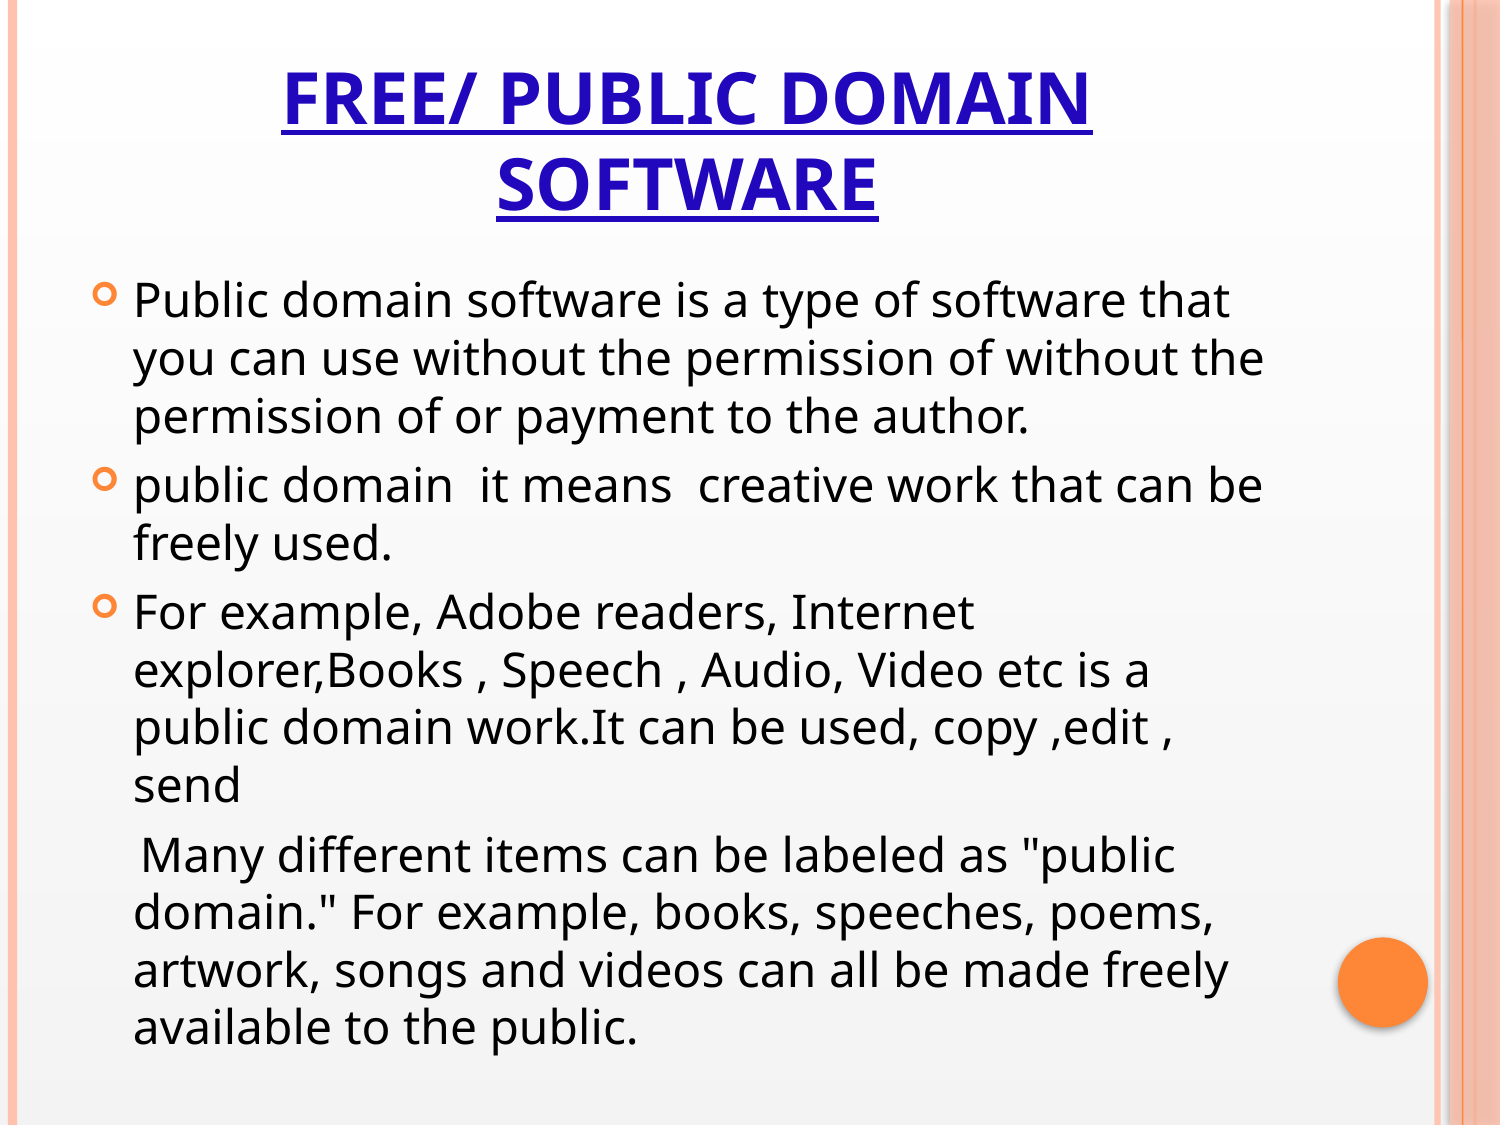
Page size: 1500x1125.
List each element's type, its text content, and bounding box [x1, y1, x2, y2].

list Public domain software is a type of software that you can use without the permission of without the permission of or payment to the author. public domain it means creative work that can be freely used. For example, Adobe readers, Internet explorer,Books , Speech , Audio, Video etc is a public domain work.It can be used, copy ,edit , send Many different items can be labeled as "public domain." For example, books, speeches, poems, artwork, songs and videos can all be made freely available to the public. [75, 262, 1300, 1062]
title Free/ Public Domain software [75, 45, 1300, 233]
